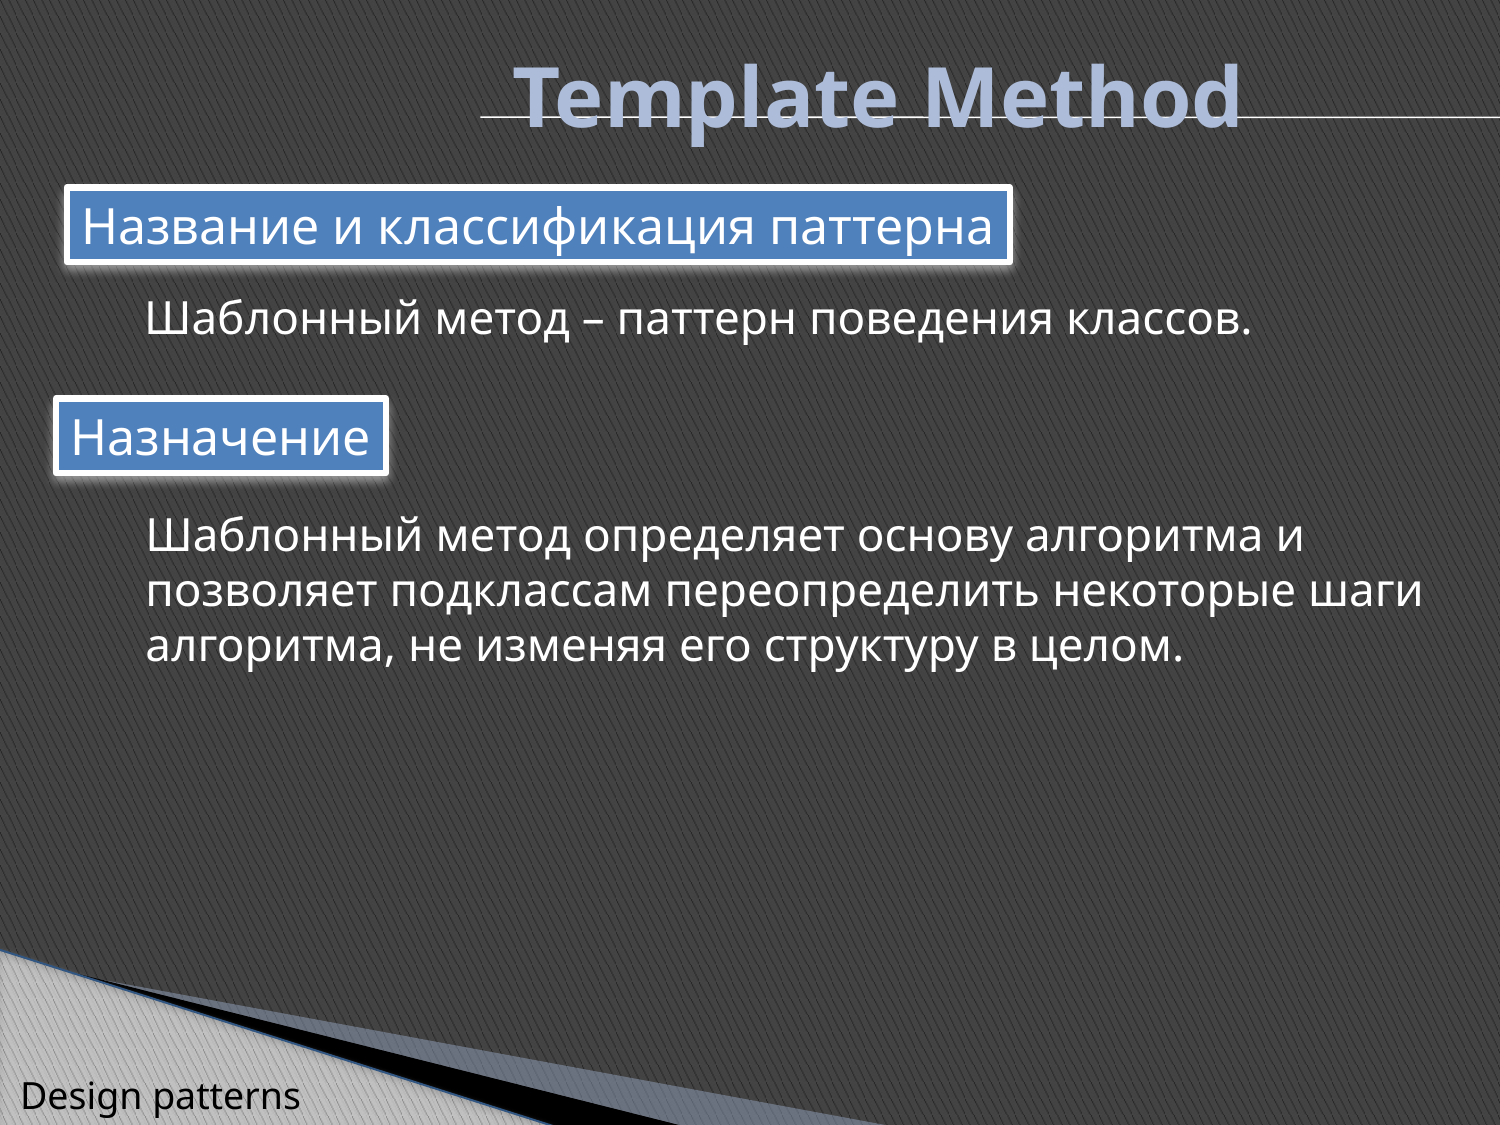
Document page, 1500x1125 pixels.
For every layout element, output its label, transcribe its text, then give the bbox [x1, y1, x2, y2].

text_box Назначение [53, 395, 389, 476]
text_box Template Method [128, 23, 1500, 164]
text_box Design patterns [5, 1064, 317, 1125]
text_box Известен также под именем [483, 119, 1497, 126]
text_box Шаблонный метод – паттерн поведения классов. [129, 280, 1269, 351]
text_box Название и классификация паттерна [64, 184, 1013, 265]
text_box Шаблонный метод определяет основу алгоритма и позволяет подклассам переопределить некоторые шаги алгоритма, не изменяя его структуру в целом. [130, 497, 1452, 678]
